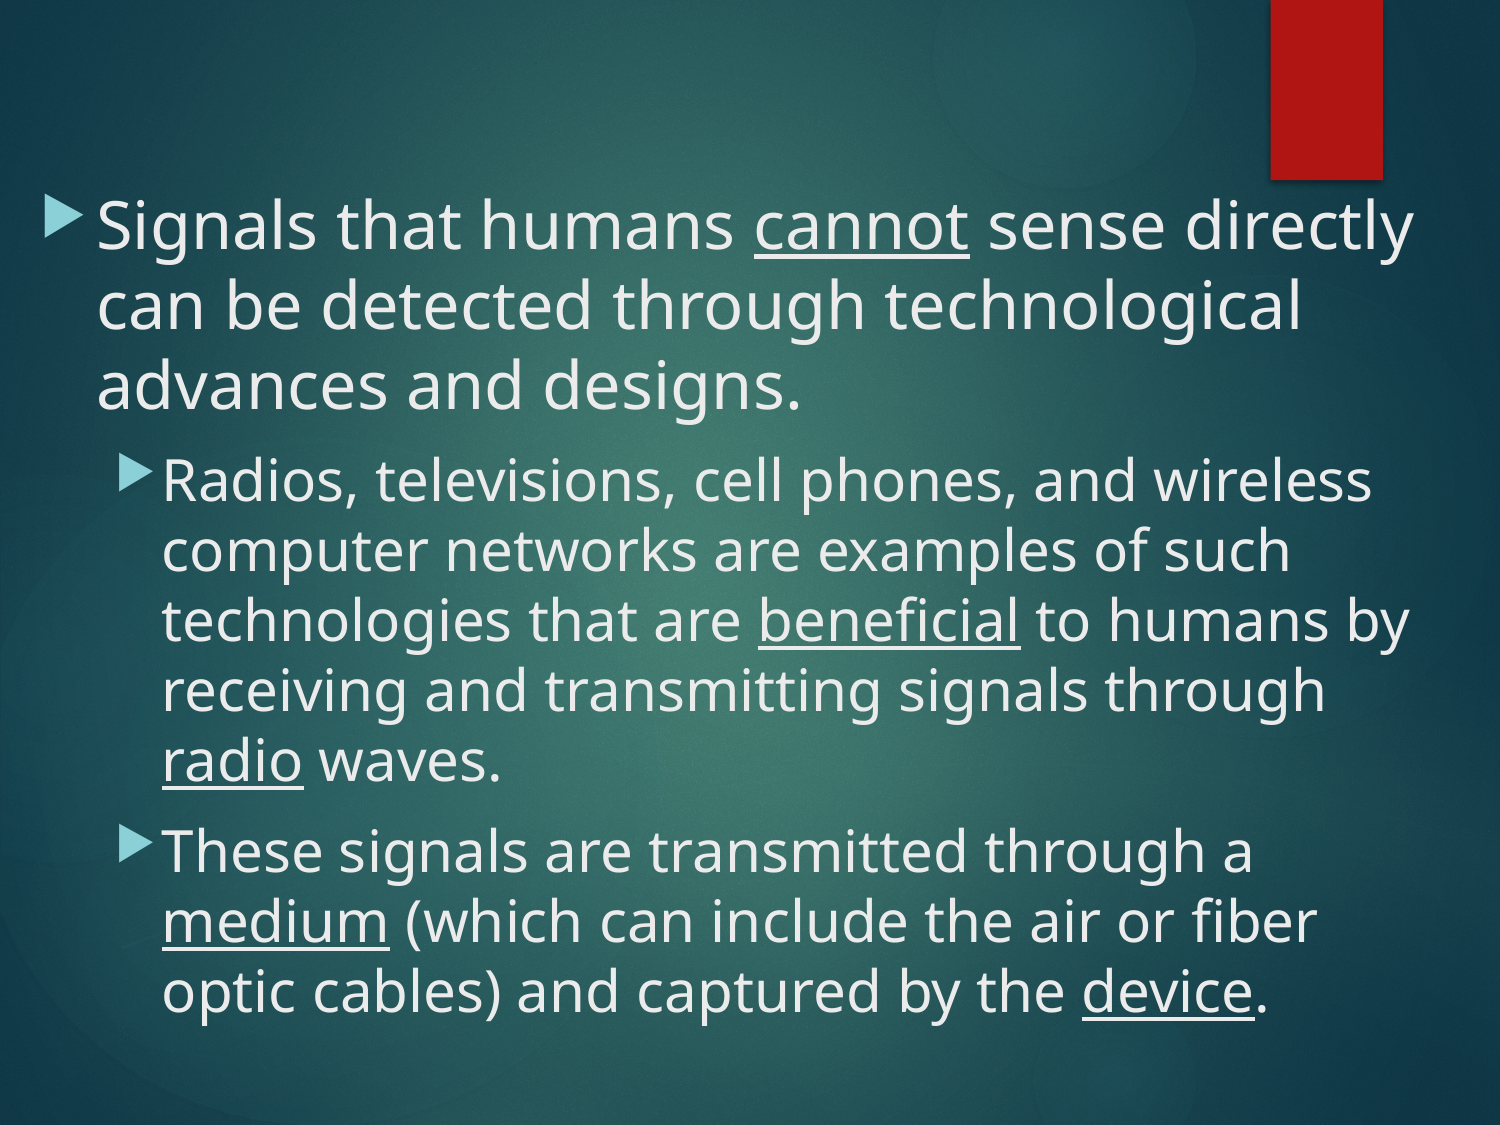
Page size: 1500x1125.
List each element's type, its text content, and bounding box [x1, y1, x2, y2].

list Signals that humans cannot sense directly can be detected through technological advances and designs. Radios, televisions, cell phones, and wireless computer networks are examples of such technologies that are beneficial to humans by receiving and transmitting signals through radio waves. These signals are transmitted through a medium (which can include the air or fiber optic cables) and captured by the device. [24, 174, 1475, 1088]
